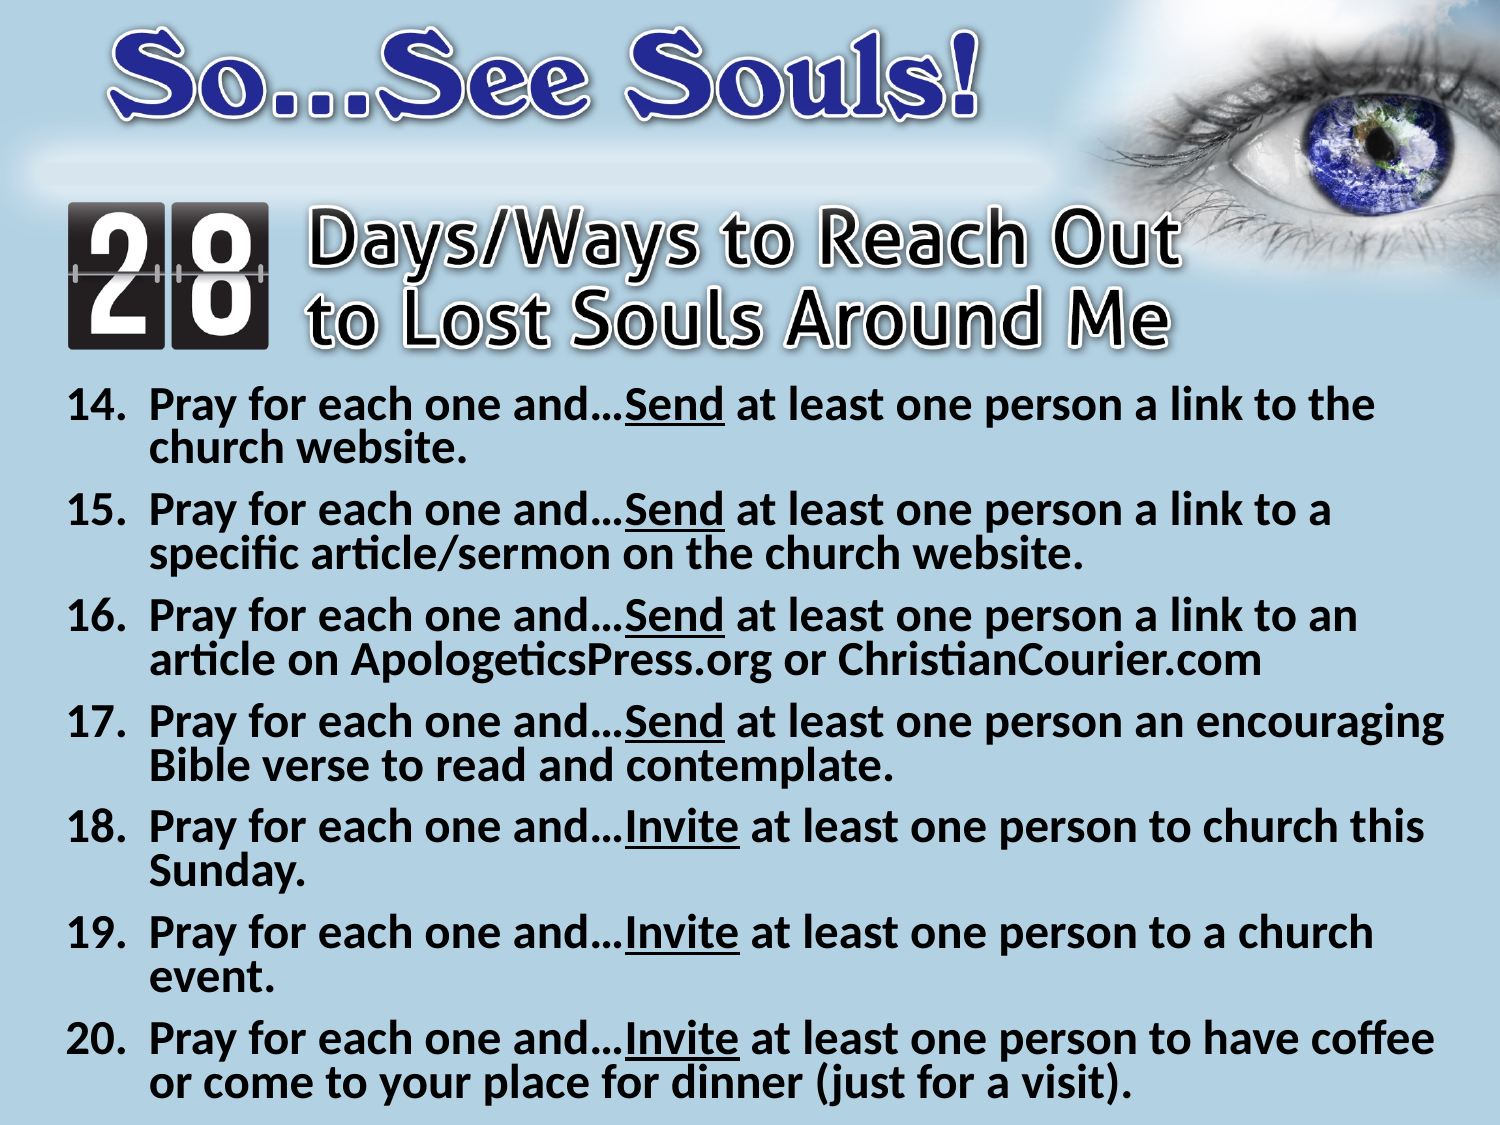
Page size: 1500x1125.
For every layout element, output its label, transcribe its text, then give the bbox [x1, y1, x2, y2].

picture [0, 0, 1500, 1125]
list Pray for each one and…Send at least one person a link to the church website. Pray for each one and…Send at least one person a link to a specific article/sermon on the church website. Pray for each one and…Send at least one person a link to an article on ApologeticsPress.org or ChristianCourier.com Pray for each one and…Send at least one person an encouraging Bible verse to read and contemplate. Pray for each one and…Invite at least one person to church this Sunday. Pray for each one and…Invite at least one person to a church event. Pray for each one and…Invite at least one person to have coffee or come to your place for dinner (just for a visit). [50, 377, 1486, 1125]
